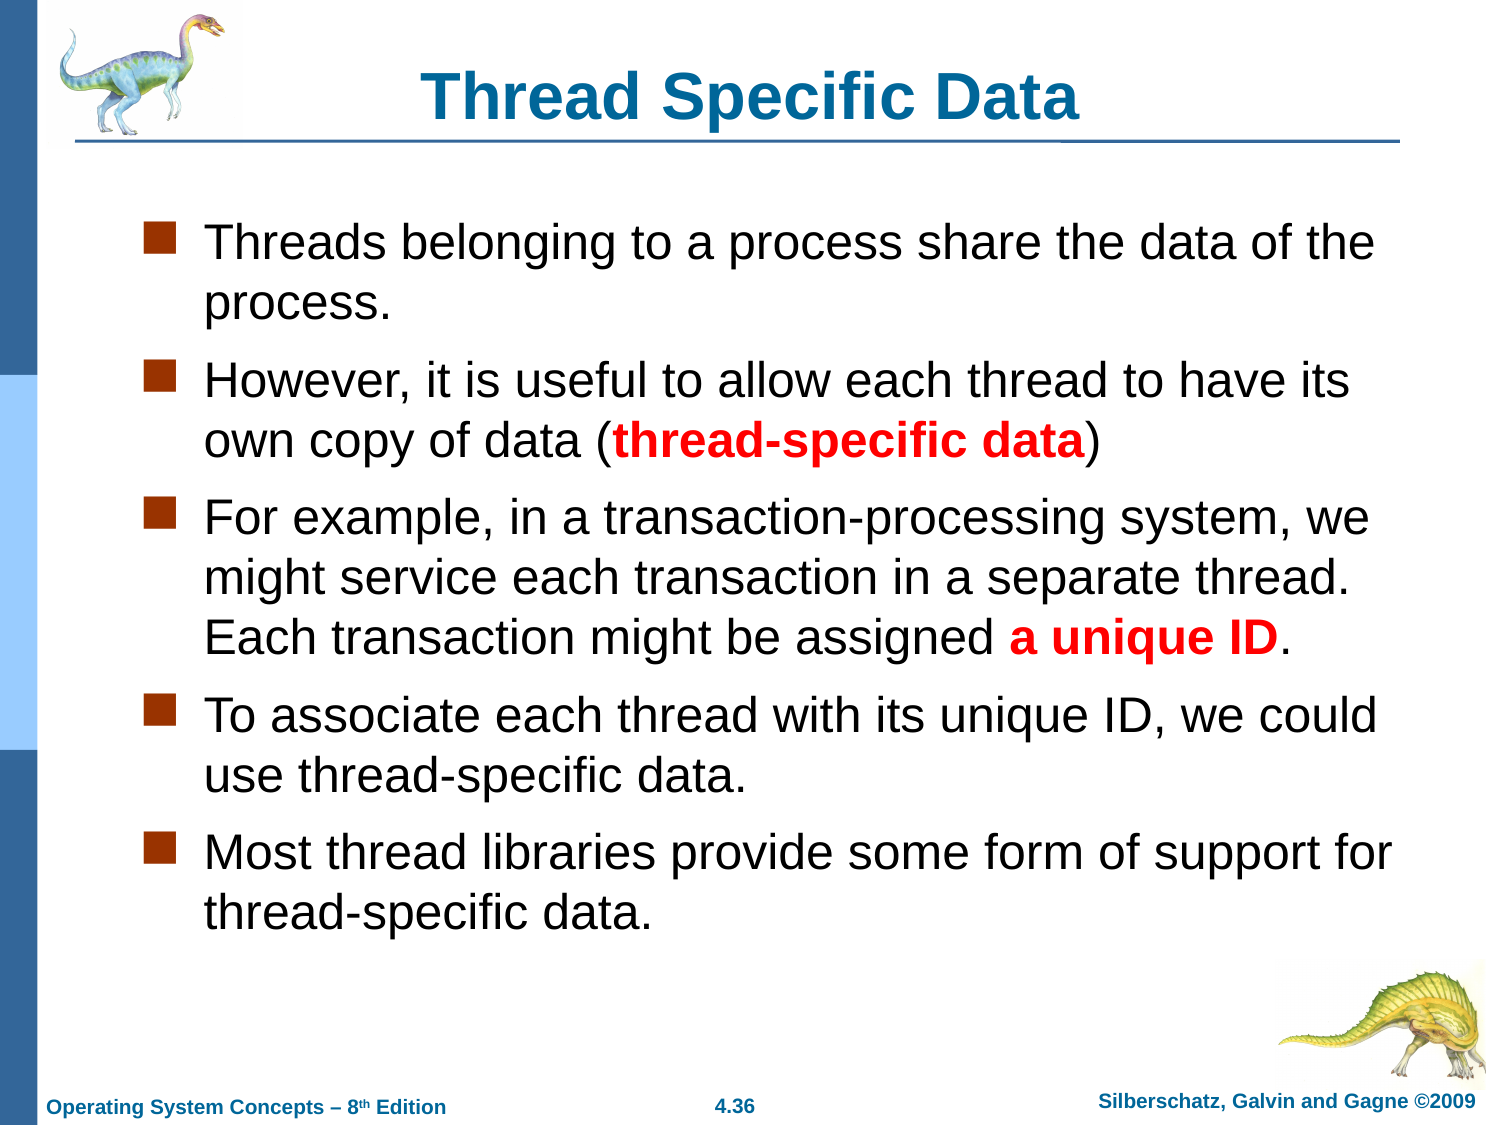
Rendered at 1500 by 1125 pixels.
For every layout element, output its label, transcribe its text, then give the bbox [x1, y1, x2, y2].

list Threads belonging to a process share the data of the process. However, it is useful to allow each thread to have its own copy of data (thread-specific data) For example, in a transaction-processing system, we might service each transaction in a separate thread. Each transaction might be assigned a unique ID. To associate each thread with its unique ID, we could use thread-specific data. Most thread libraries provide some form of support for thread-specific data. [132, 202, 1434, 938]
title Thread Specific Data [74, 45, 1426, 141]
picture [46, 0, 243, 149]
picture [1275, 959, 1486, 1090]
